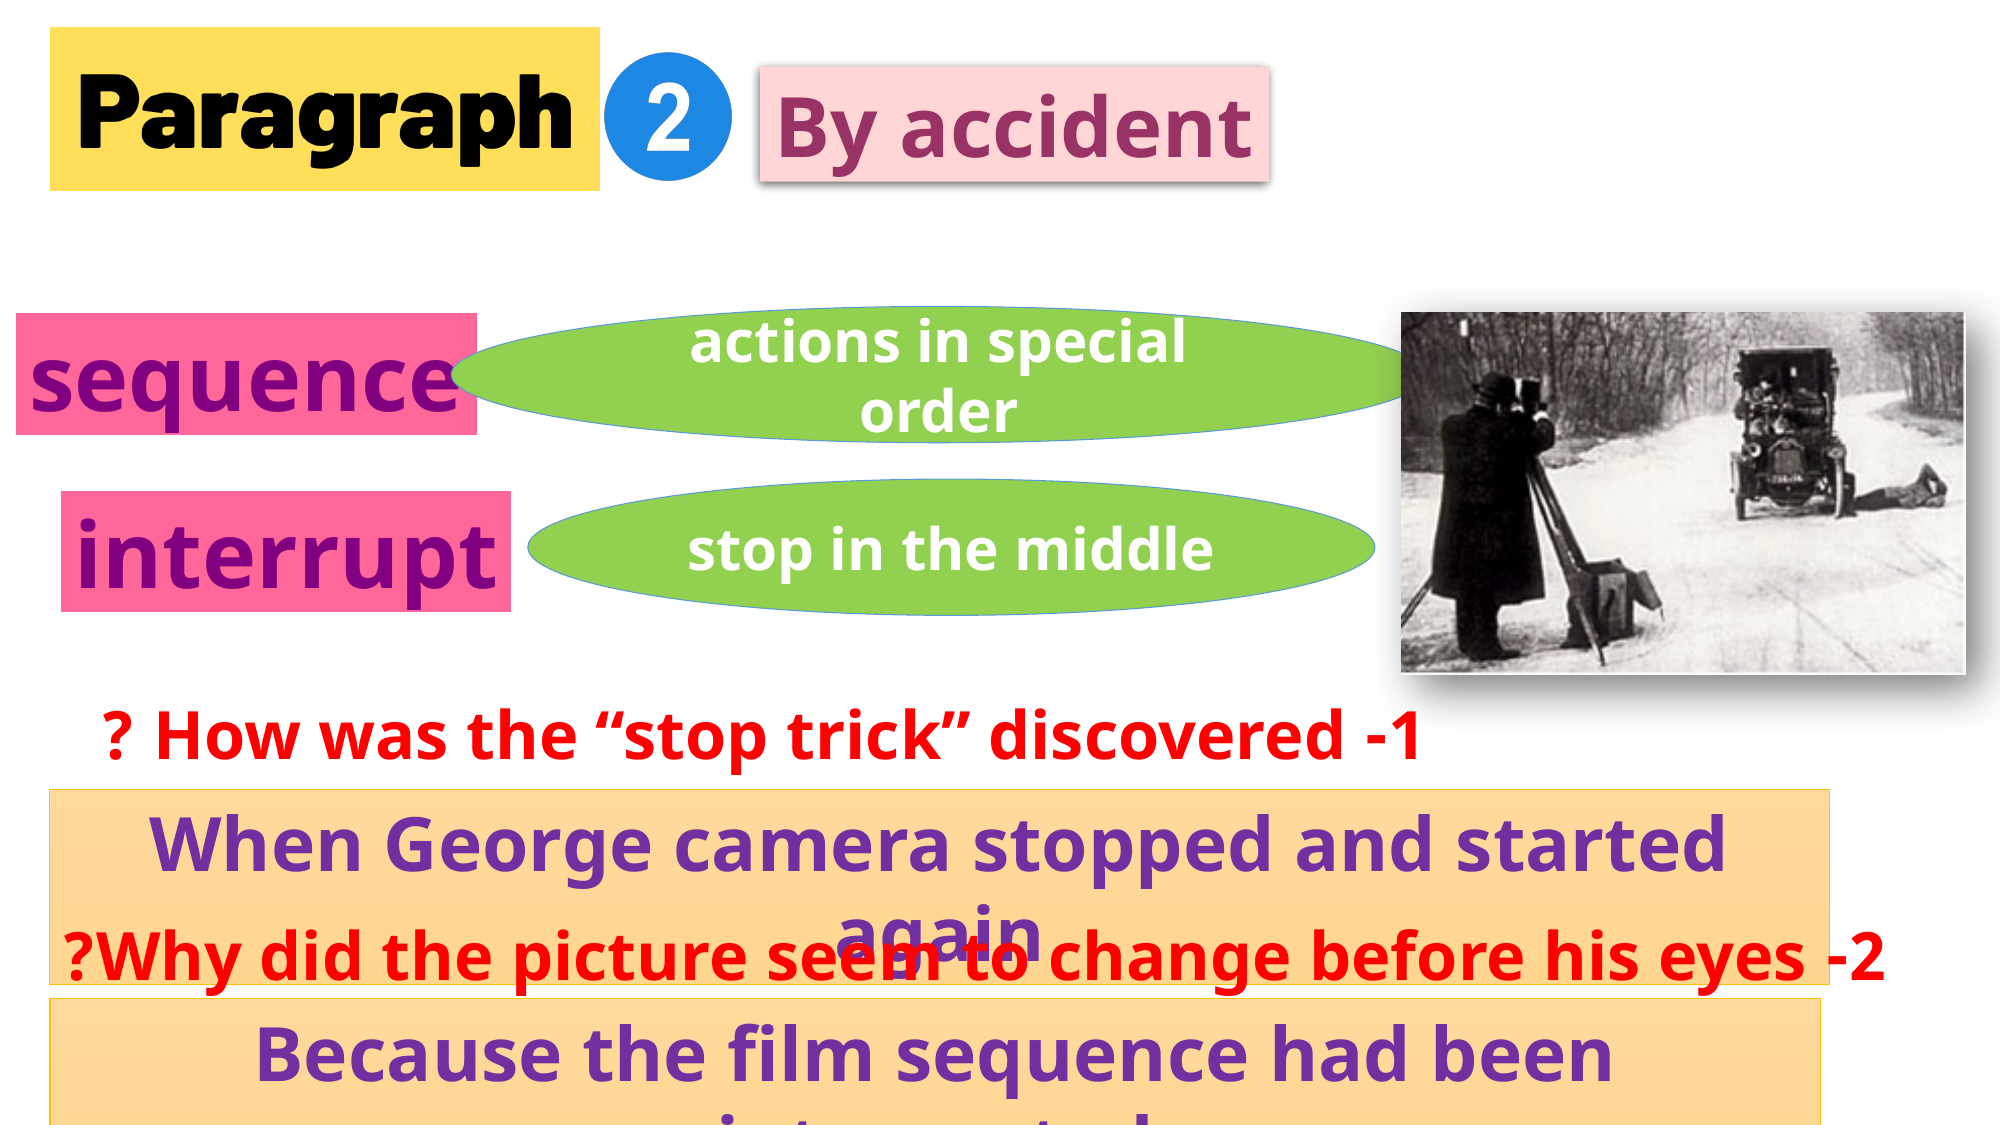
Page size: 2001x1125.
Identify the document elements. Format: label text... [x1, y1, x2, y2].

text_box By accident [759, 66, 1270, 182]
text_box When George camera stopped and started again [49, 789, 1830, 906]
picture [1401, 312, 1966, 675]
text_box sequence [14, 311, 479, 437]
text_box 1- How was the “stop trick” discovered ? [0, 685, 1531, 781]
text_box interrupt [59, 489, 514, 615]
picture [49, 27, 736, 191]
text_box stop in the middle [527, 478, 1376, 616]
text_box Because the film sequence had been interrupted [49, 998, 1821, 1125]
text_box actions in special order [450, 305, 1384, 444]
text_box 2- Why did the picture seem to change before his eyes? [7, 906, 1940, 1002]
